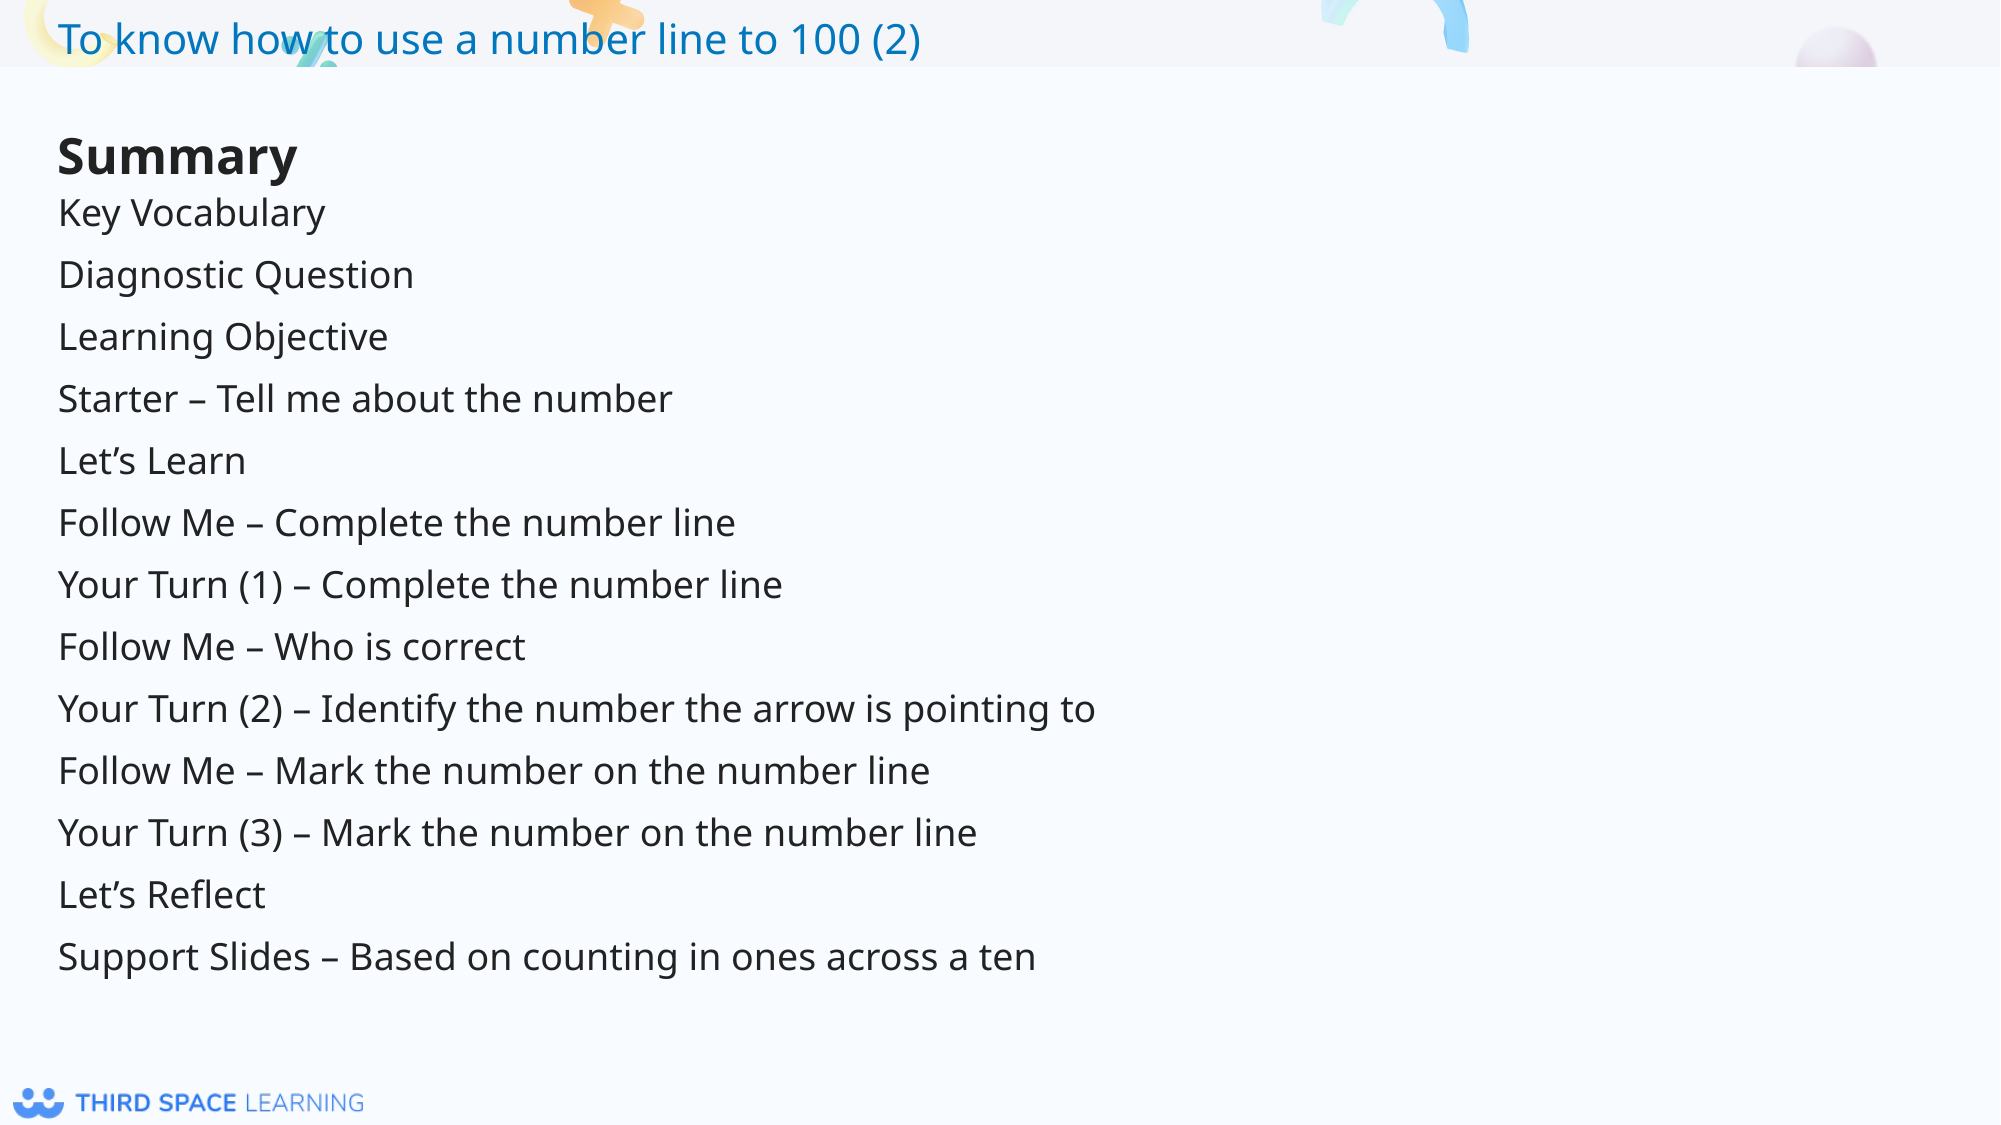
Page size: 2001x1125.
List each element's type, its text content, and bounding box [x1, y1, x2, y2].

text_box Summary Key Vocabulary Diagnostic Question Learning Objective Starter – Tell me about the number Let’s Learn Follow Me – Complete the number line Your Turn (1) – Complete the number line Follow Me – Who is correct Your Turn (2) – Identify the number the arrow is pointing to Follow Me – Mark the number on the number line Your Turn (3) – Mark the number on the number line Let’s Reflect Support Slides – Based on counting in ones across a ten [43, 111, 1969, 1056]
picture [13, 1088, 365, 1119]
picture [0, 0, 2000, 67]
